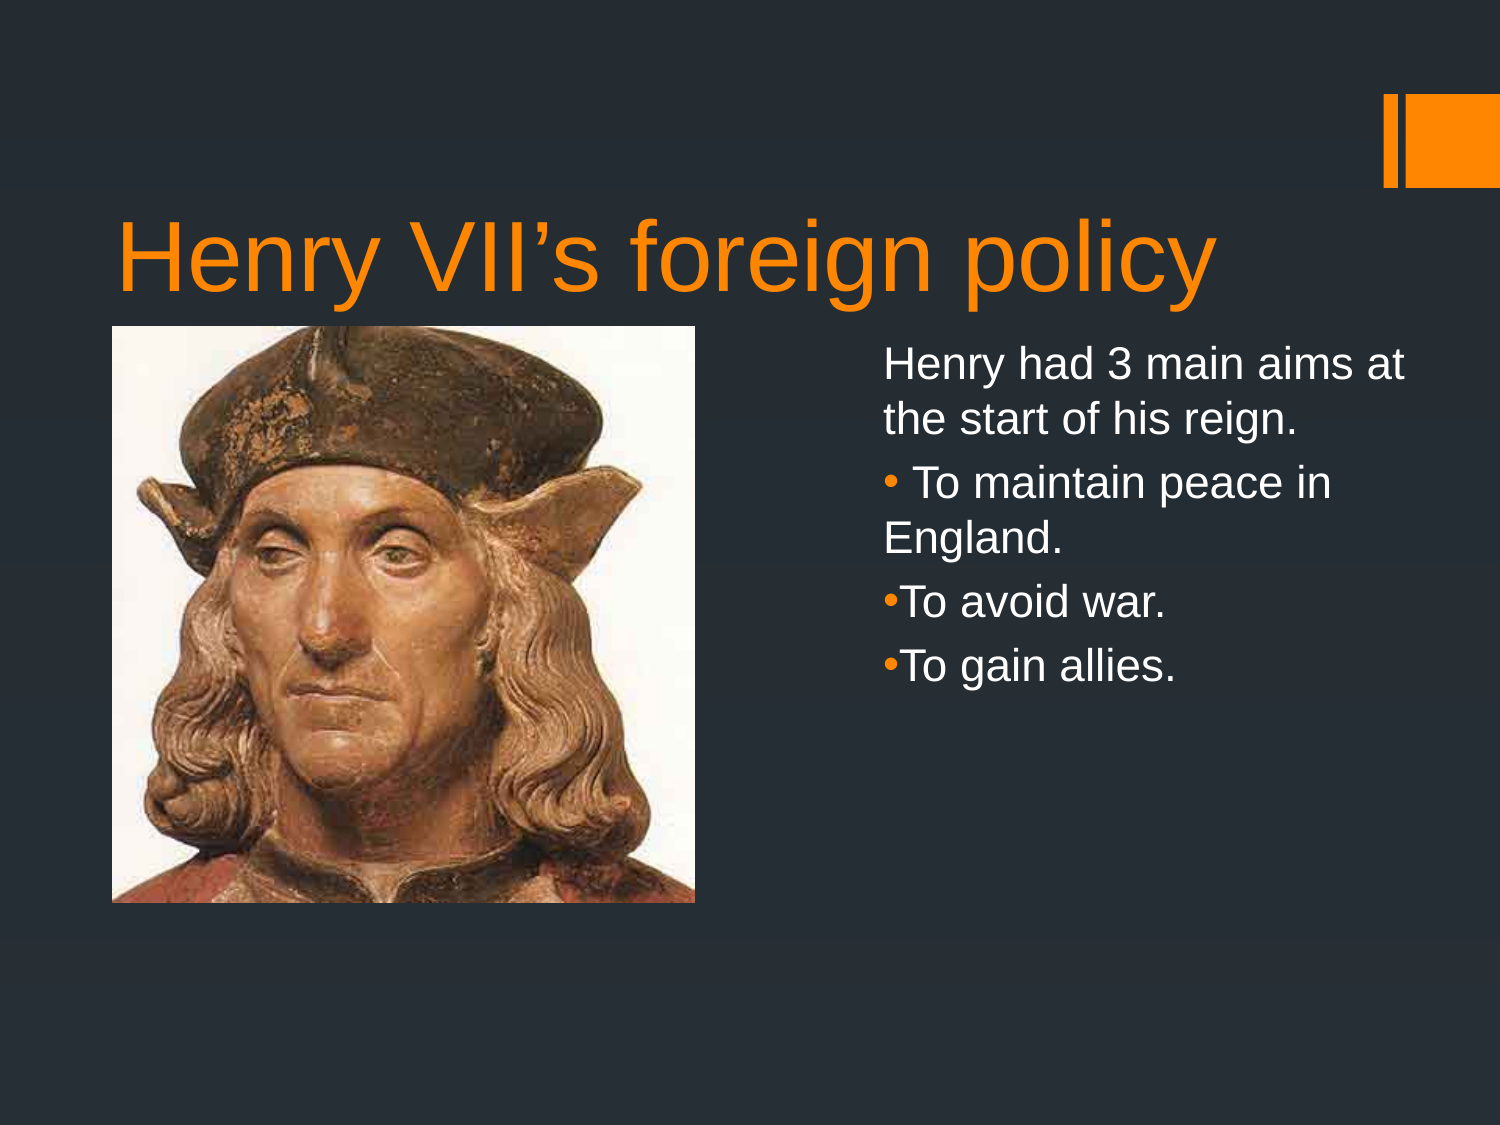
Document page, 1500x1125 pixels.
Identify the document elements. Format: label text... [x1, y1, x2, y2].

picture [111, 325, 696, 904]
title Henry VII’s foreign policy [100, 78, 1376, 319]
subtitle Henry had 3 main aims at the start of his reign. To maintain peace in England. To avoid war. To gain allies. [868, 326, 1459, 1035]
